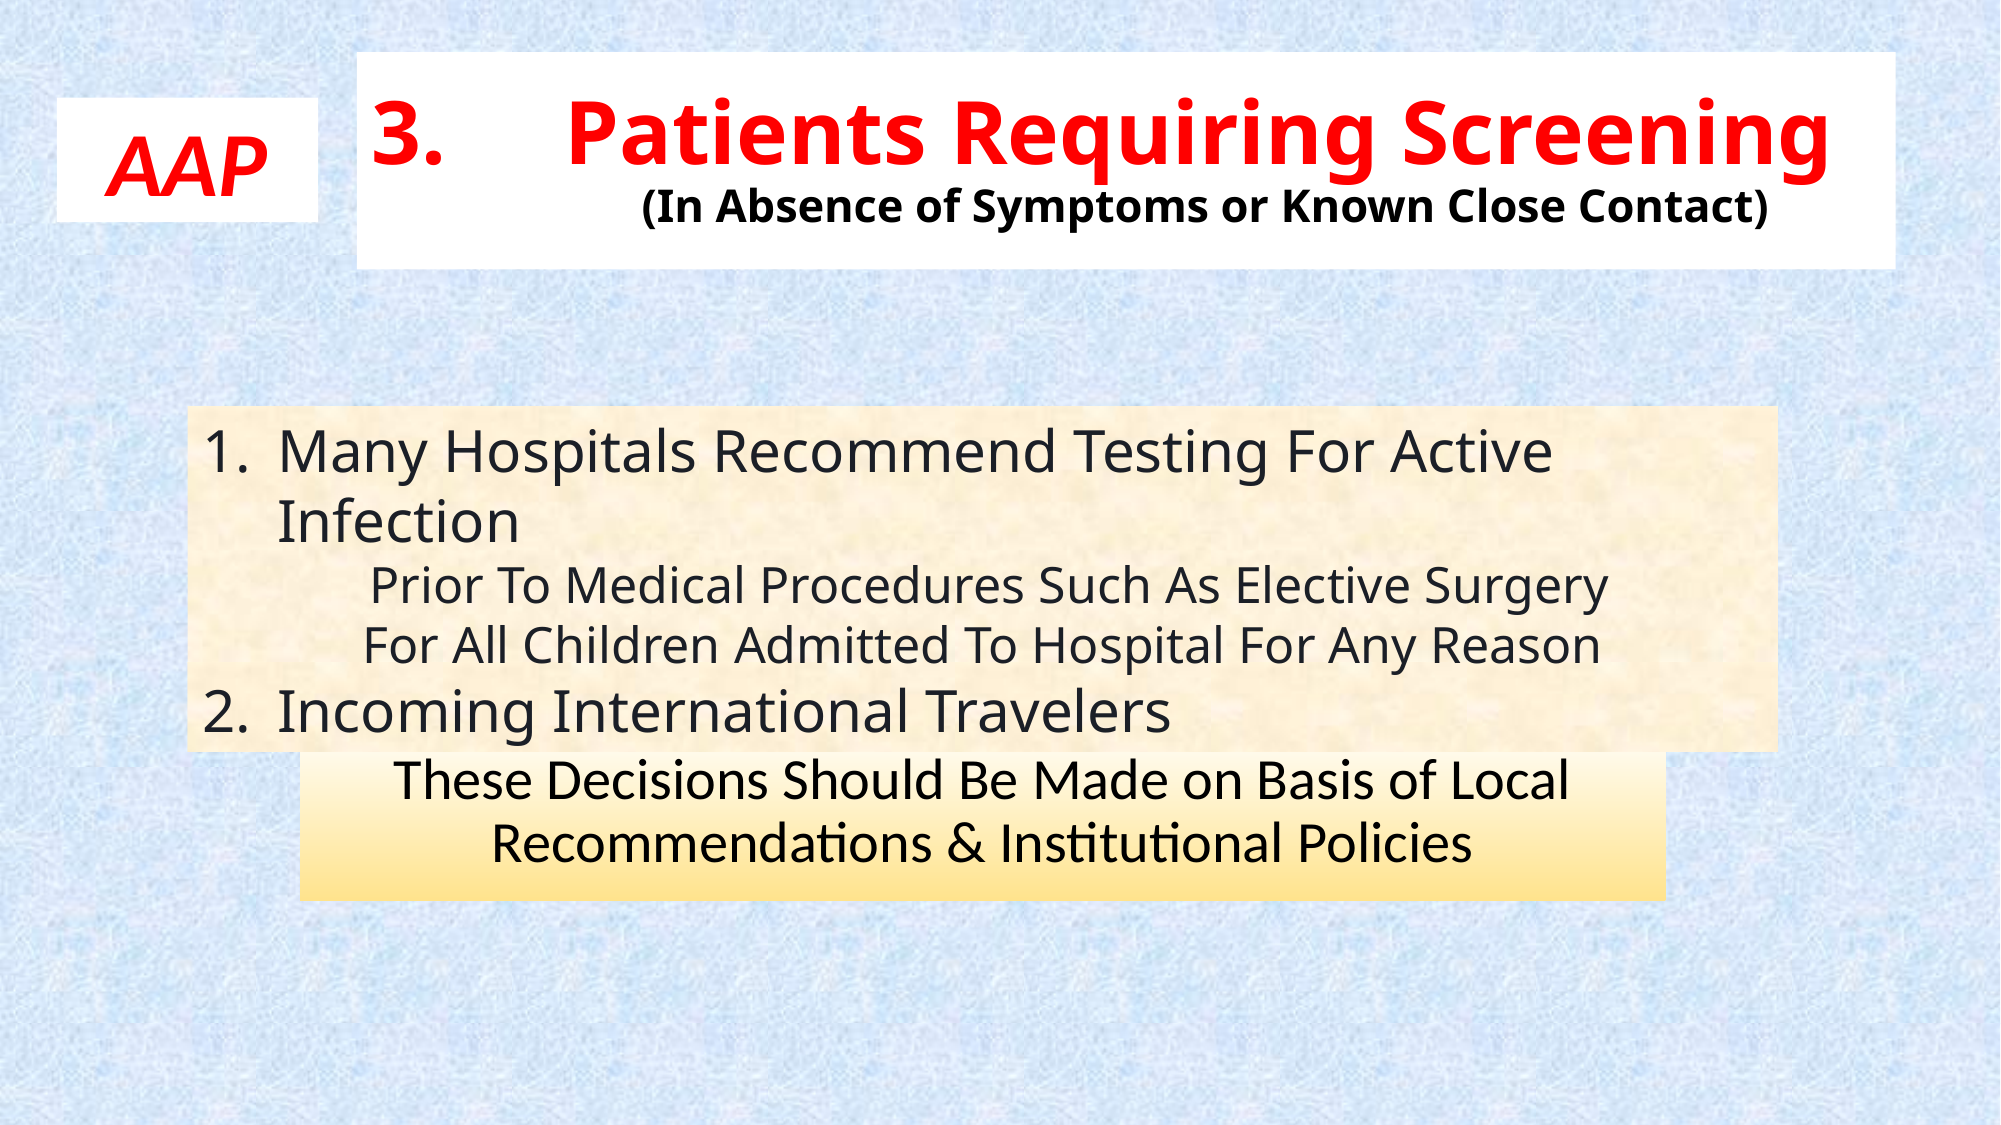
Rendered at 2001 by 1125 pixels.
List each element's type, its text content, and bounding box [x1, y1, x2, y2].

title Patients Requiring Screening (In Absence of Symptoms or Known Close Contact) [356, 52, 1896, 270]
picture [0, 0, 2001, 1125]
text_box Many Hospitals Recommend Testing For Active Infection Prior To Medical Procedures Such As Elective Surgery For All Children Admitted To Hospital For Any Reason Incoming International Travelers [187, 406, 1778, 752]
text_box AAP [56, 97, 319, 223]
list These Decisions Should Be Made on Basis of Local Recommendations & Institutional Policies [300, 752, 1666, 901]
